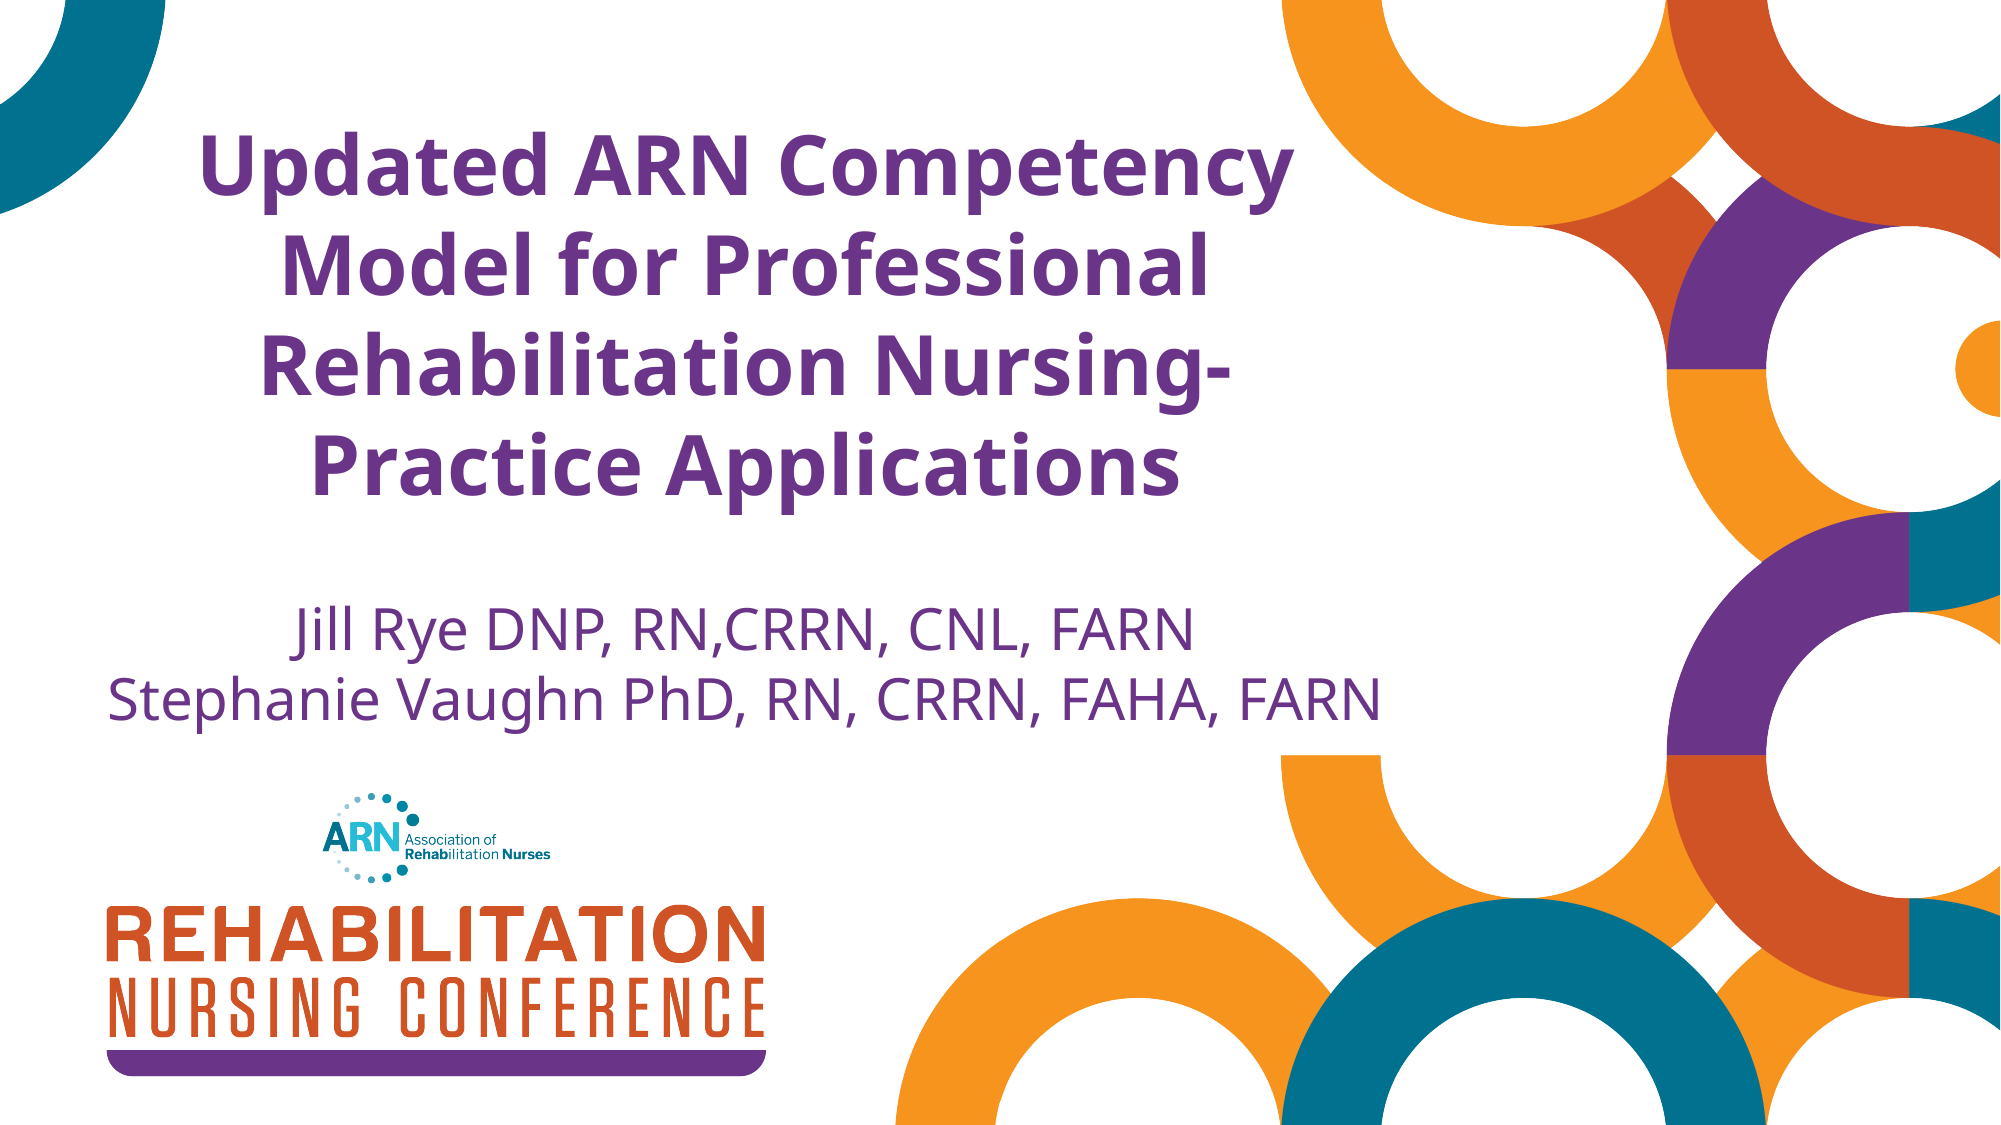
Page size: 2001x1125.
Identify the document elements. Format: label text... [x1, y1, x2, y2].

picture [0, 0, 65, 103]
text_box Updated ARN Competency Model for Professional Rehabilitation Nursing- Practice Applications Jill Rye DNP, RN,CRRN, CNL, FARN Stephanie Vaughn PhD, RN, CRRN, FAHA, FARN [68, 104, 1423, 810]
picture [0, 0, 2001, 1125]
picture [1382, 999, 1665, 1125]
